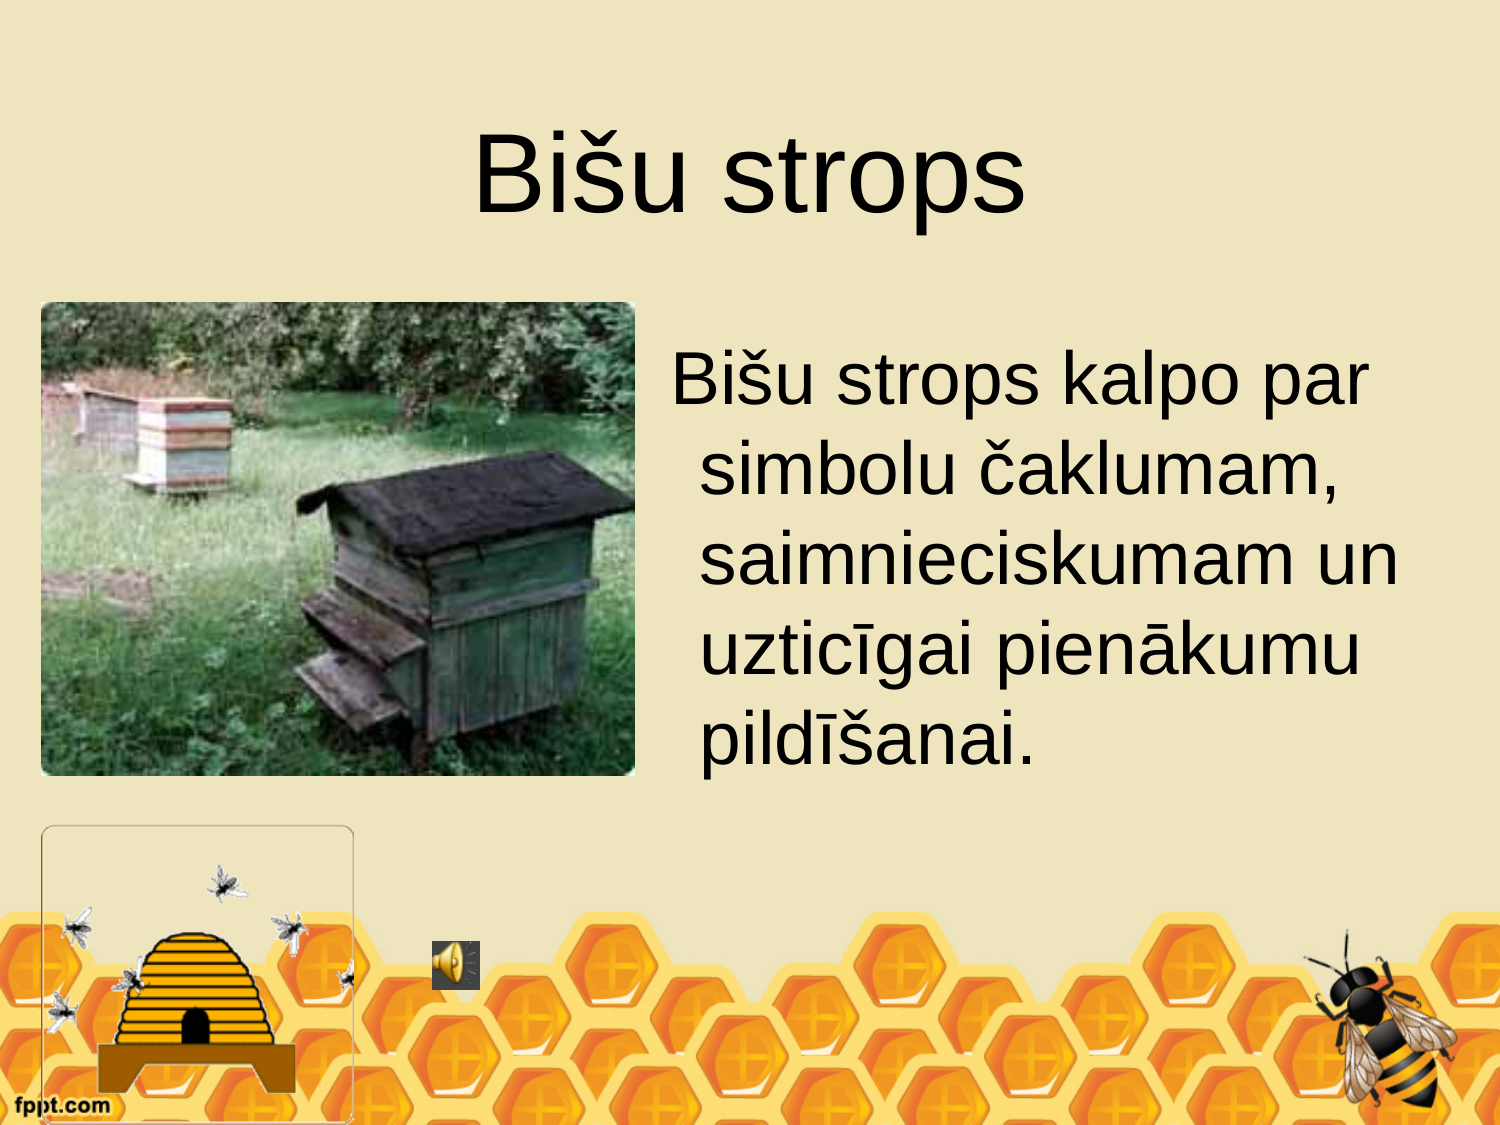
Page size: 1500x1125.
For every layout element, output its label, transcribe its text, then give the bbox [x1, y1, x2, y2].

picture [0, 0, 1500, 1125]
title Bišu strops [74, 101, 1426, 233]
text_box Bišu strops kalpo par simbolu čaklumam, saimnieciskumam un uzticīgai pienākumu pildīšanai. [655, 231, 1459, 787]
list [40, 302, 636, 776]
